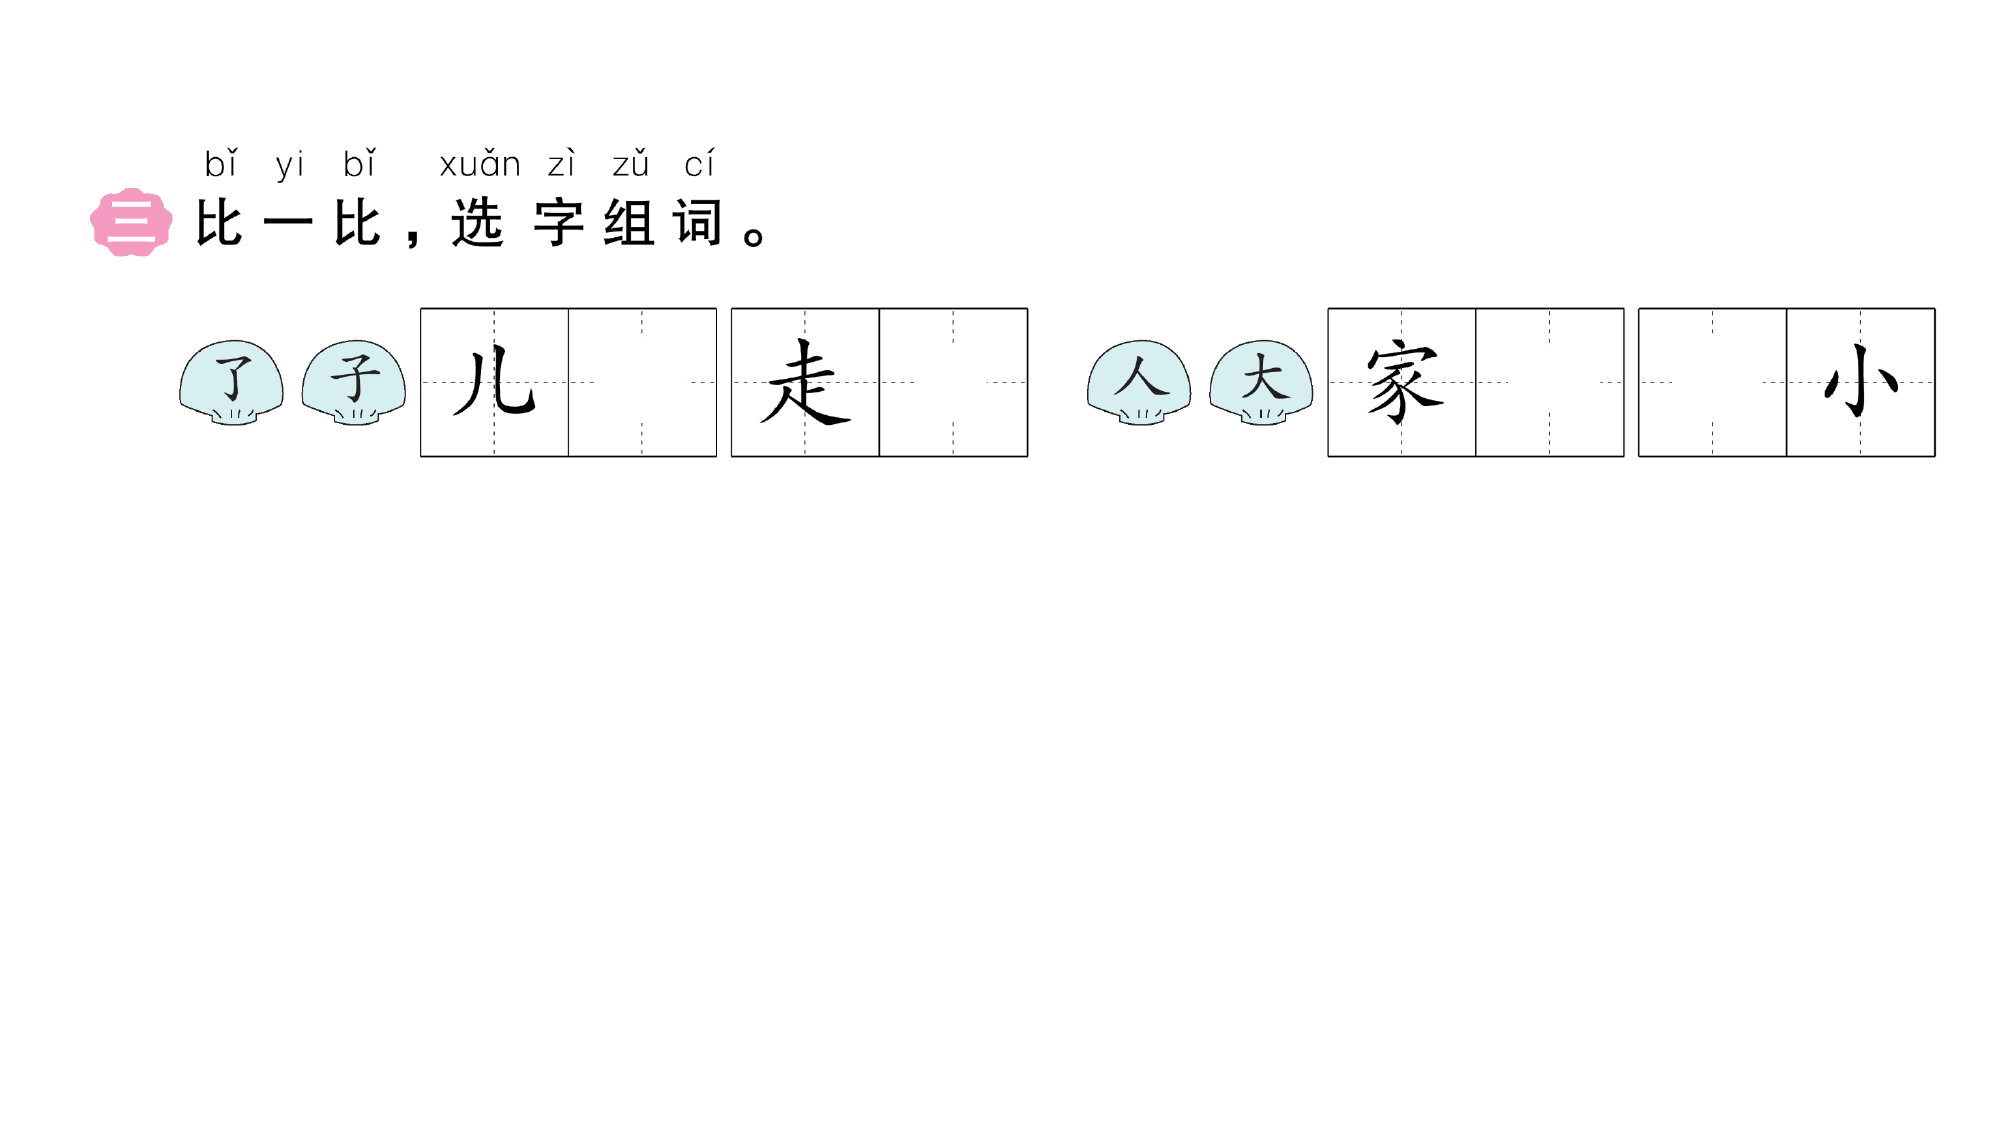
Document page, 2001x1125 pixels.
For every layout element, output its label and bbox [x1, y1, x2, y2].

picture [88, 118, 1979, 483]
